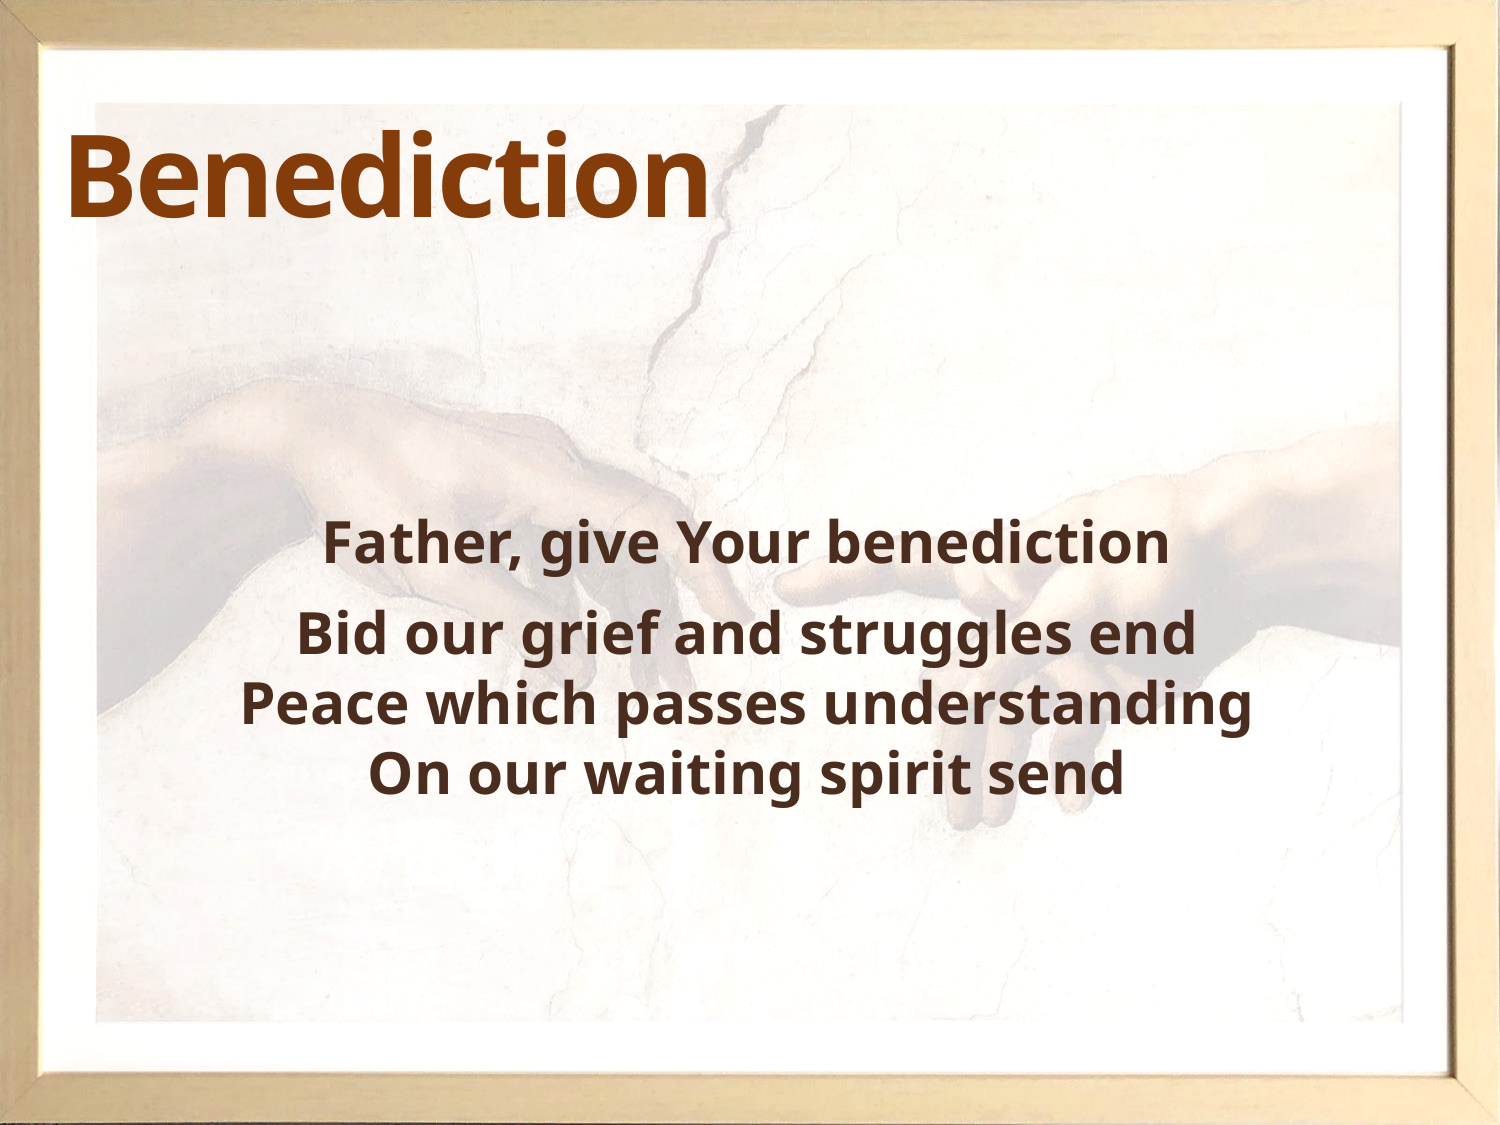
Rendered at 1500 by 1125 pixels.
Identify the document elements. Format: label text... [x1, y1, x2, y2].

list Father, give Your benediction Bid our grief and struggles end Peace which passes understanding On our waiting spirit send [46, 308, 1448, 1050]
title Benediction [46, 52, 1448, 308]
picture [0, 0, 1500, 1125]
